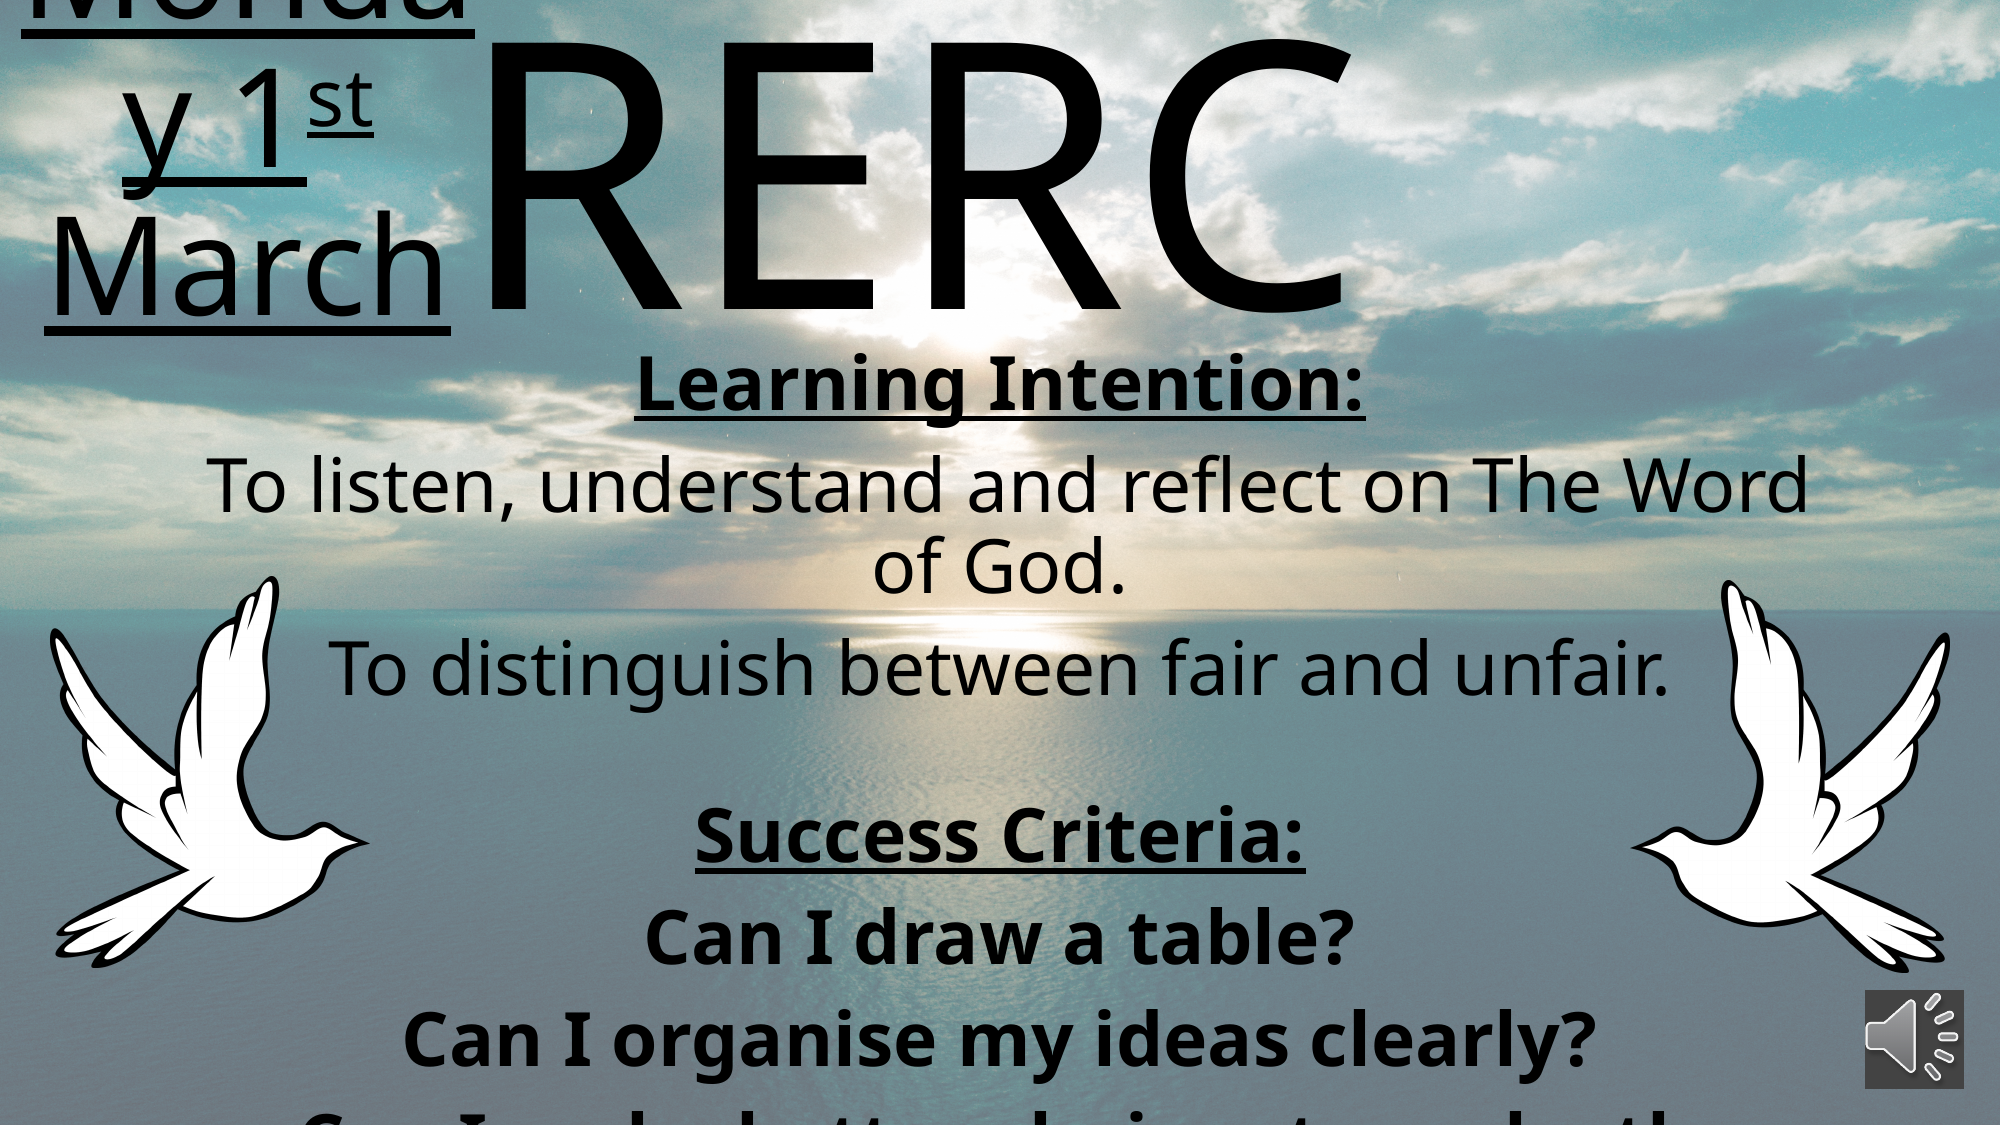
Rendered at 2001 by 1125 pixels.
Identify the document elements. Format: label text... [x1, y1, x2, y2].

text_box Monday 1st March [0, 184, 496, 353]
picture [1630, 580, 1950, 973]
picture [1864, 989, 1965, 1090]
picture [50, 576, 370, 968]
subtitle Learning Intention: To listen, understand and reflect on The Word of God. To distinguish between fair and unfair. Success Criteria: Can I draw a table? Can I organise my ideas clearly? Can I make better choices to make the world fairer? [129, 338, 1871, 1125]
title RERC [218, 22, 1719, 338]
